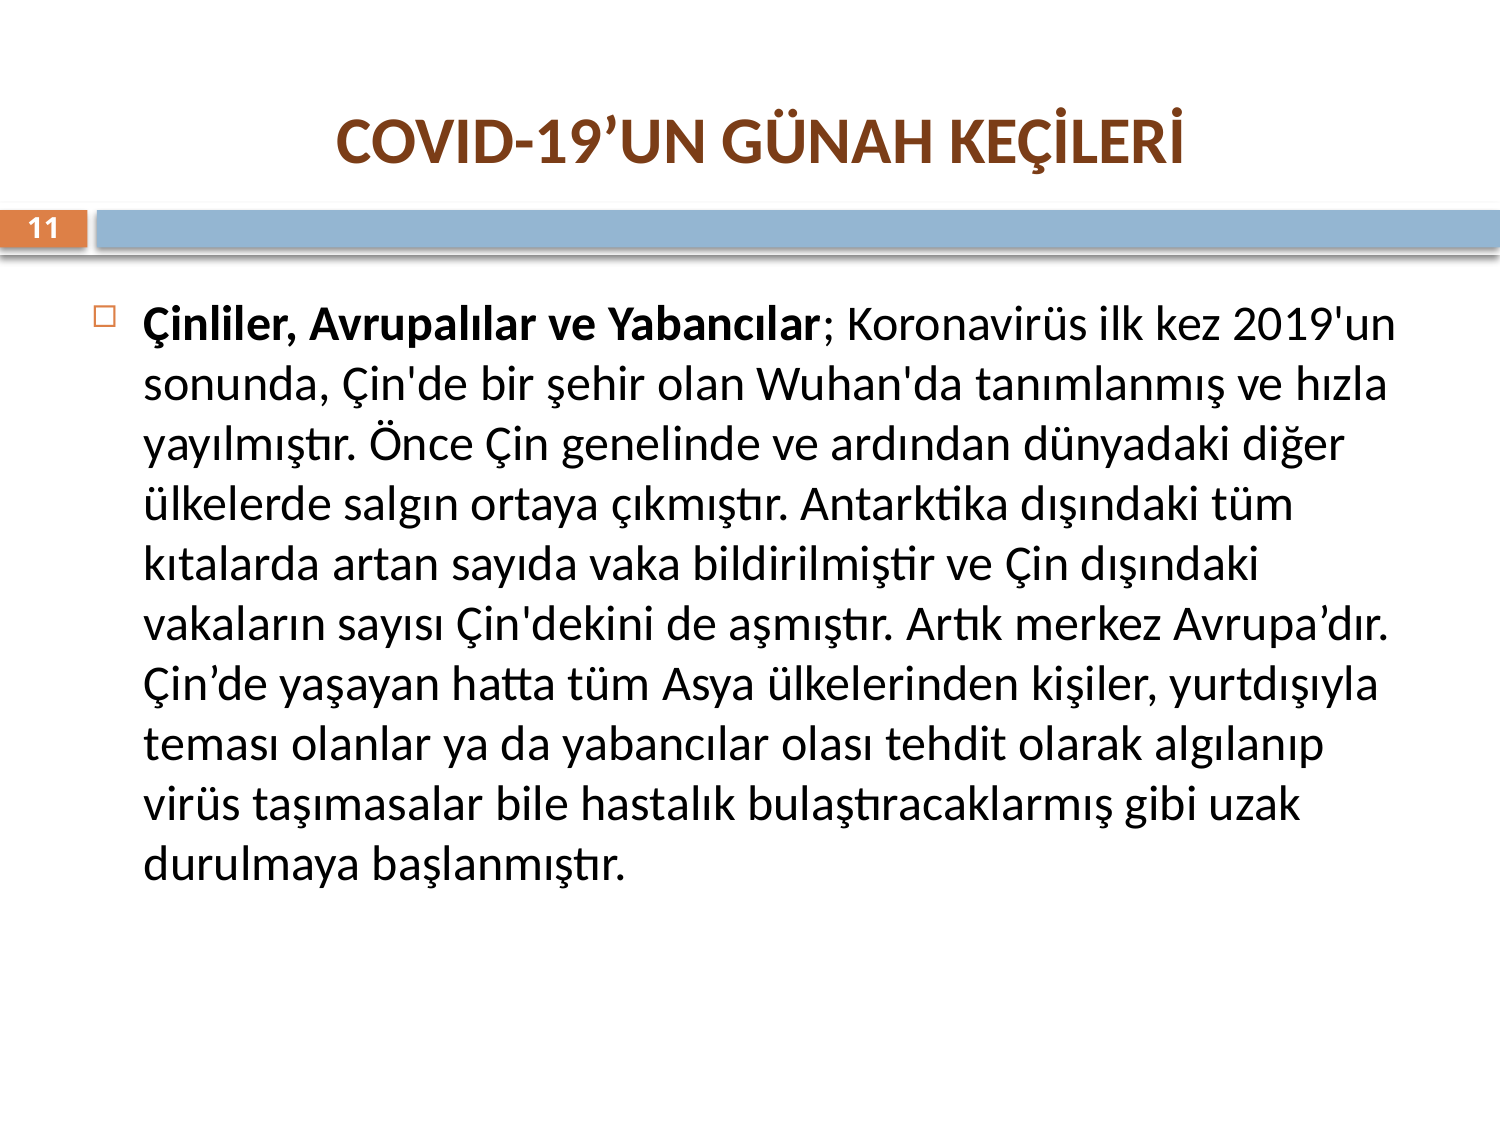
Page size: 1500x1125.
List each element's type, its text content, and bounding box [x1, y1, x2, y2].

slide_number 11 [0, 208, 88, 249]
list Çinliler, Avrupalılar ve Yabancılar; Koronavirüs ilk kez 2019'un sonunda, Çin'de bir şehir olan Wuhan'da tanımlanmış ve hızla yayılmıştır. Önce Çin genelinde ve ardından dünyadaki diğer ülkelerde salgın ortaya çıkmıştır. Antarktika dışındaki tüm kıtalarda artan sayıda vaka bildirilmiştir ve Çin dışındaki vakaların sayısı Çin'dekini de aşmıştır. Artık merkez Avrupa’dır. Çin’de yaşayan hatta tüm Asya ülkelerinden kişiler, yurtdışıyla teması olanlar ya da yabancılar olası tehdit olarak algılanıp virüs taşımasalar bile hastalık bulaştıracaklarmış gibi uzak durulmaya başlanmıştır. [76, 208, 1415, 899]
title COVID-19’UN GÜNAH KEÇİLERİ [124, 35, 1400, 208]
